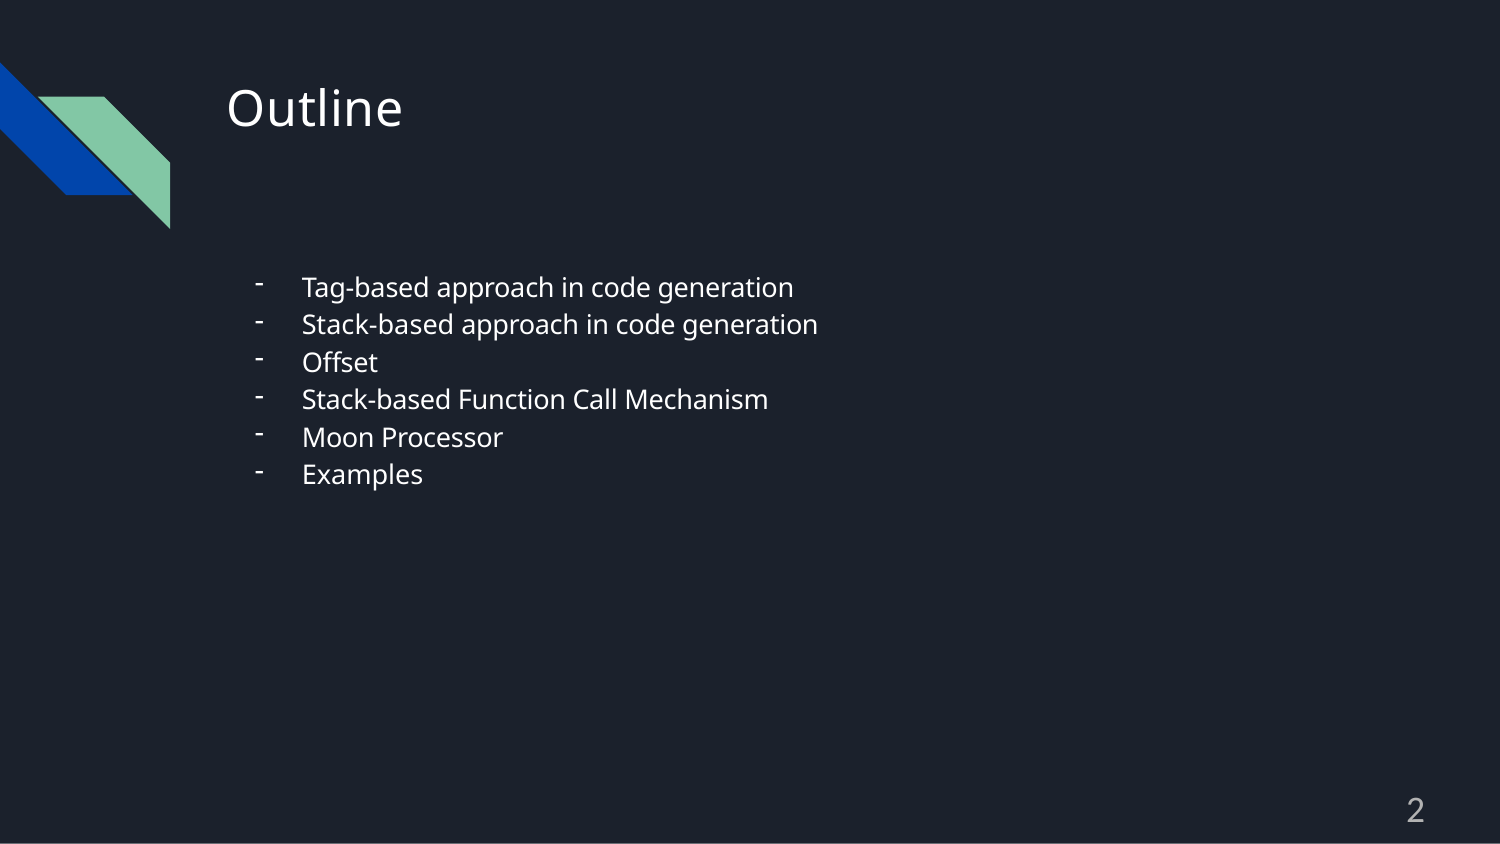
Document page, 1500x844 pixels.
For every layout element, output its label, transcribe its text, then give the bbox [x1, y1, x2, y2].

slide_number 2 [1080, 784, 1425, 827]
text_box Outline [224, 74, 435, 137]
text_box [0, 62, 171, 230]
text_box Tag-based approach in code generation Stack-based approach in code generation Offset Stack-based Function Call Mechanism Moon Processor Examples [252, 263, 925, 491]
